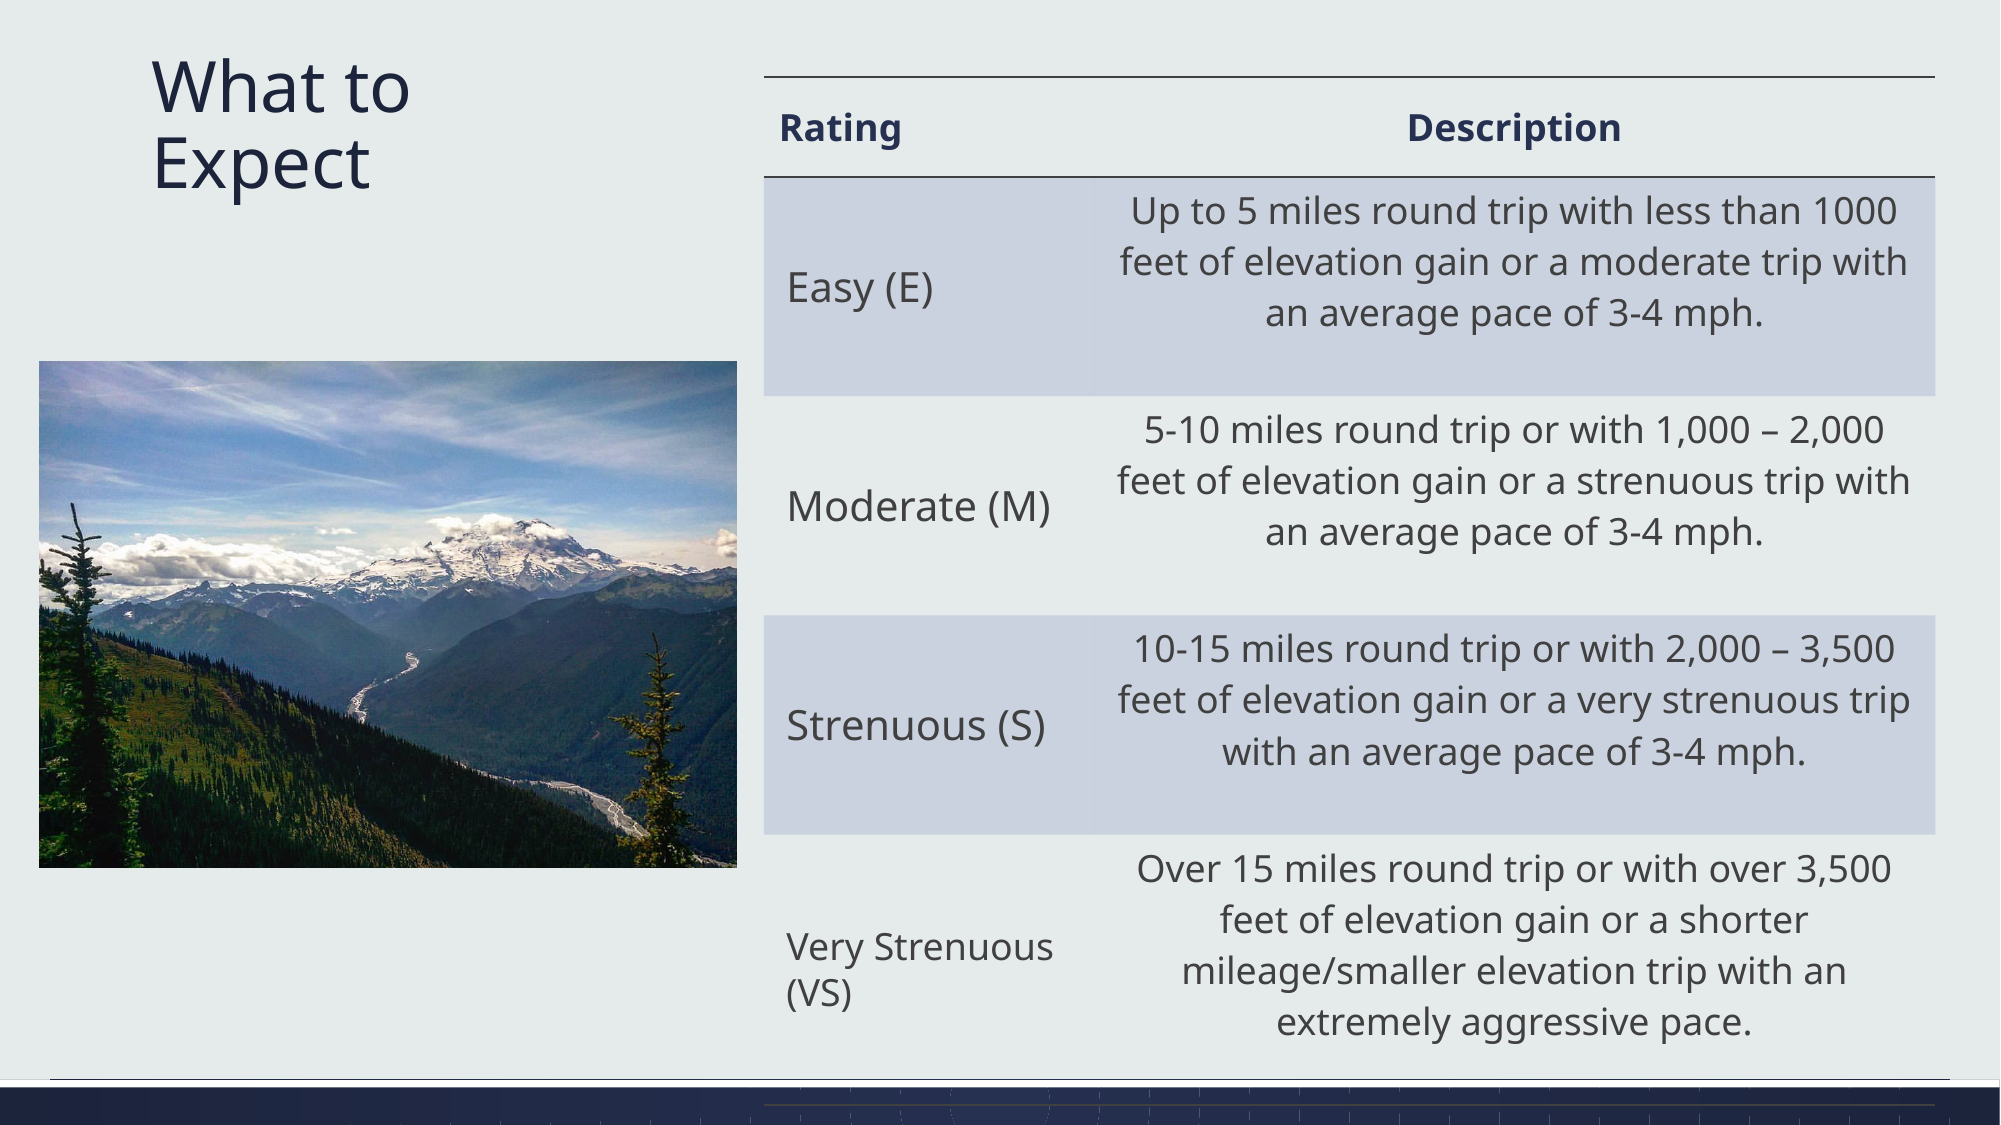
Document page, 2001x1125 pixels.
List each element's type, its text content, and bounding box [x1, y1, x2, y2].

table_cell 5-10 miles round trip or with 1,000 – 2,000 feet of elevation gain or a strenuous trip with an average pace of 3-4 mph. [1094, 396, 1935, 615]
table_cell Moderate (M) [764, 396, 1094, 615]
table_cell 10-15 miles round trip or with 2,000 – 3,500 feet of elevation gain or a very strenuous trip with an average pace of 3-4 mph. [1094, 615, 1935, 835]
title What to Expect [136, 76, 665, 212]
table_cell Very Strenuous (VS) [764, 835, 1094, 1104]
table_cell Strenuous (S) [764, 615, 1094, 835]
picture [39, 361, 737, 868]
table_cell Up to 5 miles round trip with less than 1000 feet of elevation gain or a moderate trip with an average pace of 3-4 mph. [1094, 178, 1935, 396]
table_header Description [1094, 78, 1935, 176]
table_header Rating [764, 78, 1094, 176]
table_cell Easy (E) [764, 178, 1094, 396]
table_cell Over 15 miles round trip or with over 3,500 feet of elevation gain or a shorter mileage/smaller elevation trip with an extremely aggressive pace. [1094, 835, 1935, 1104]
